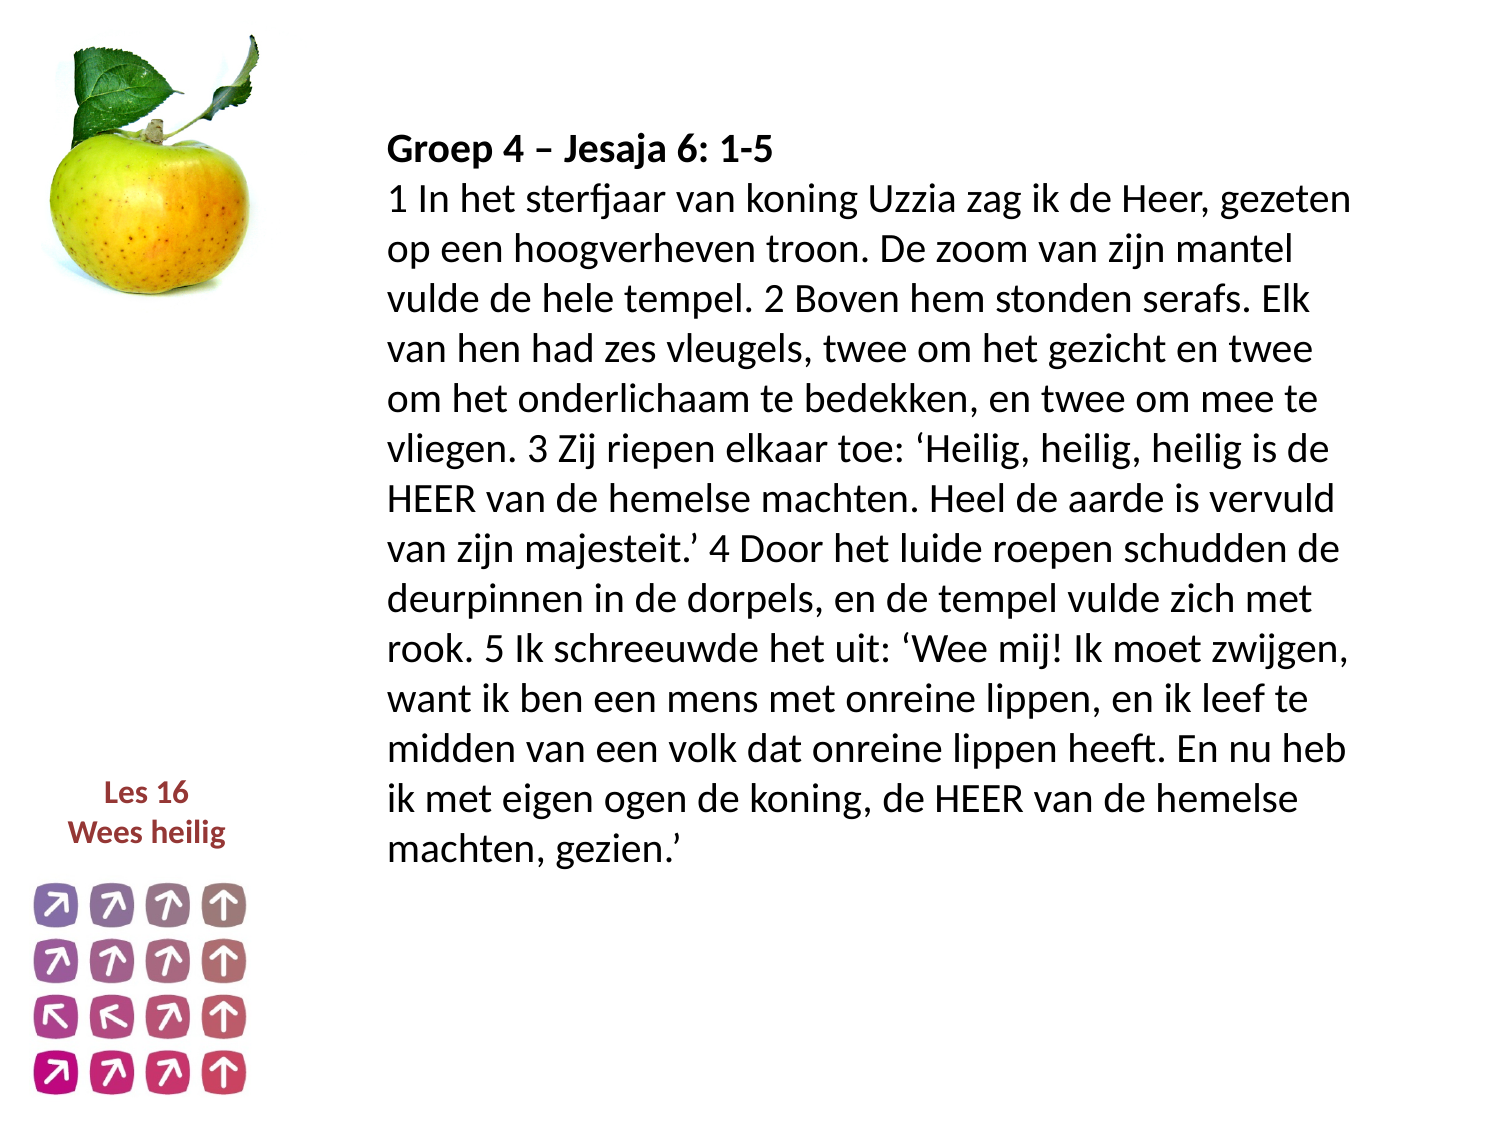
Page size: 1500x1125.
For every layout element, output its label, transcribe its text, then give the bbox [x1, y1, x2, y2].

picture [40, 18, 308, 315]
text_box Groep 4 – Jesaja 6: 1-5 1 In het sterfjaar van koning Uzzia zag ik de Heer, gezeten op een hoogverheven troon. De zoom van zijn mantel vulde de hele tempel. 2 Boven hem stonden serafs. Elk van hen had zes vleugels, twee om het gezicht en twee om het onderlichaam te bedekken, en twee om mee te vliegen. 3 Zij riepen elkaar toe: ‘Heilig, heilig, heilig is de HEER van de hemelse machten. Heel de aarde is vervuld van zijn majesteit.’ 4 Door het luide roepen schudden de deurpinnen in de dorpels, en de tempel vulde zich met rook. 5 Ik schreeuwde het uit: ‘Wee mij! Ik moet zwijgen, want ik ben een mens met onreine lippen, en ik leef te midden van een volk dat onreine lippen heeft. En nu heb ik met eigen ogen de koning, de HEER van de hemelse machten, gezien.’ [372, 113, 1376, 879]
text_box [0, 763, 294, 1102]
